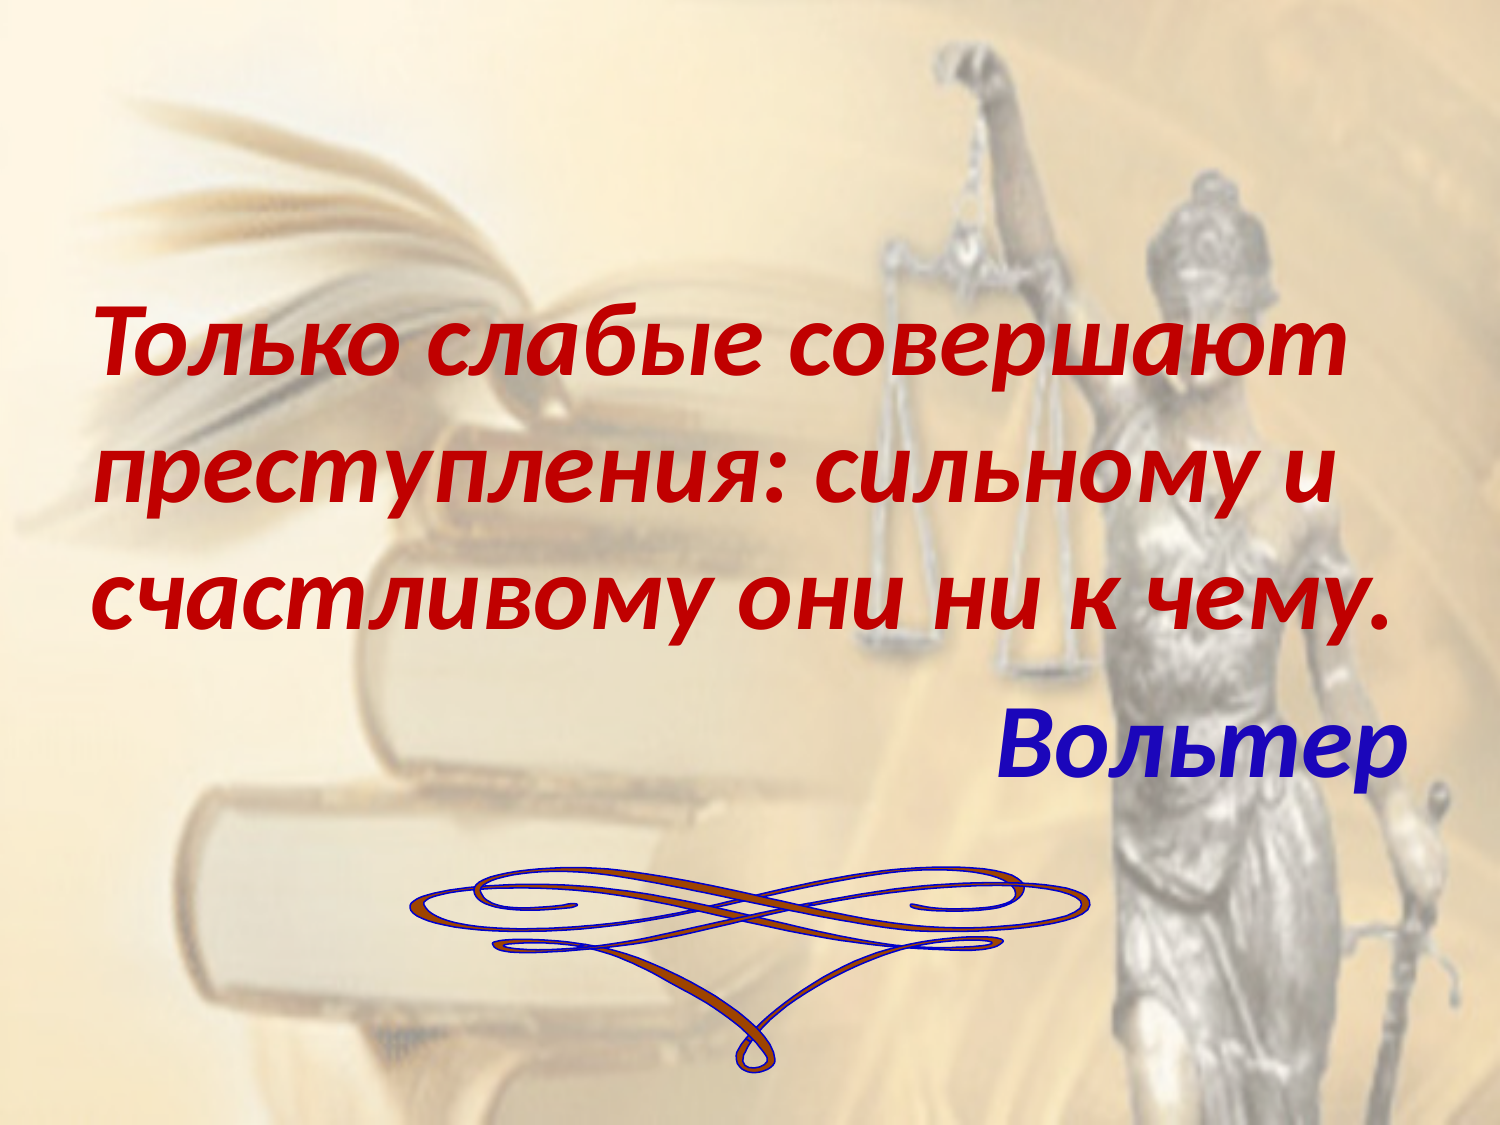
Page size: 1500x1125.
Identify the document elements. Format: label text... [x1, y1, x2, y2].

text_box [409, 866, 1091, 1073]
list Только слабые совершают преступления: сильному и счастливому они ни к чему. Вольтер [75, 262, 1425, 879]
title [409, 34, 1091, 260]
